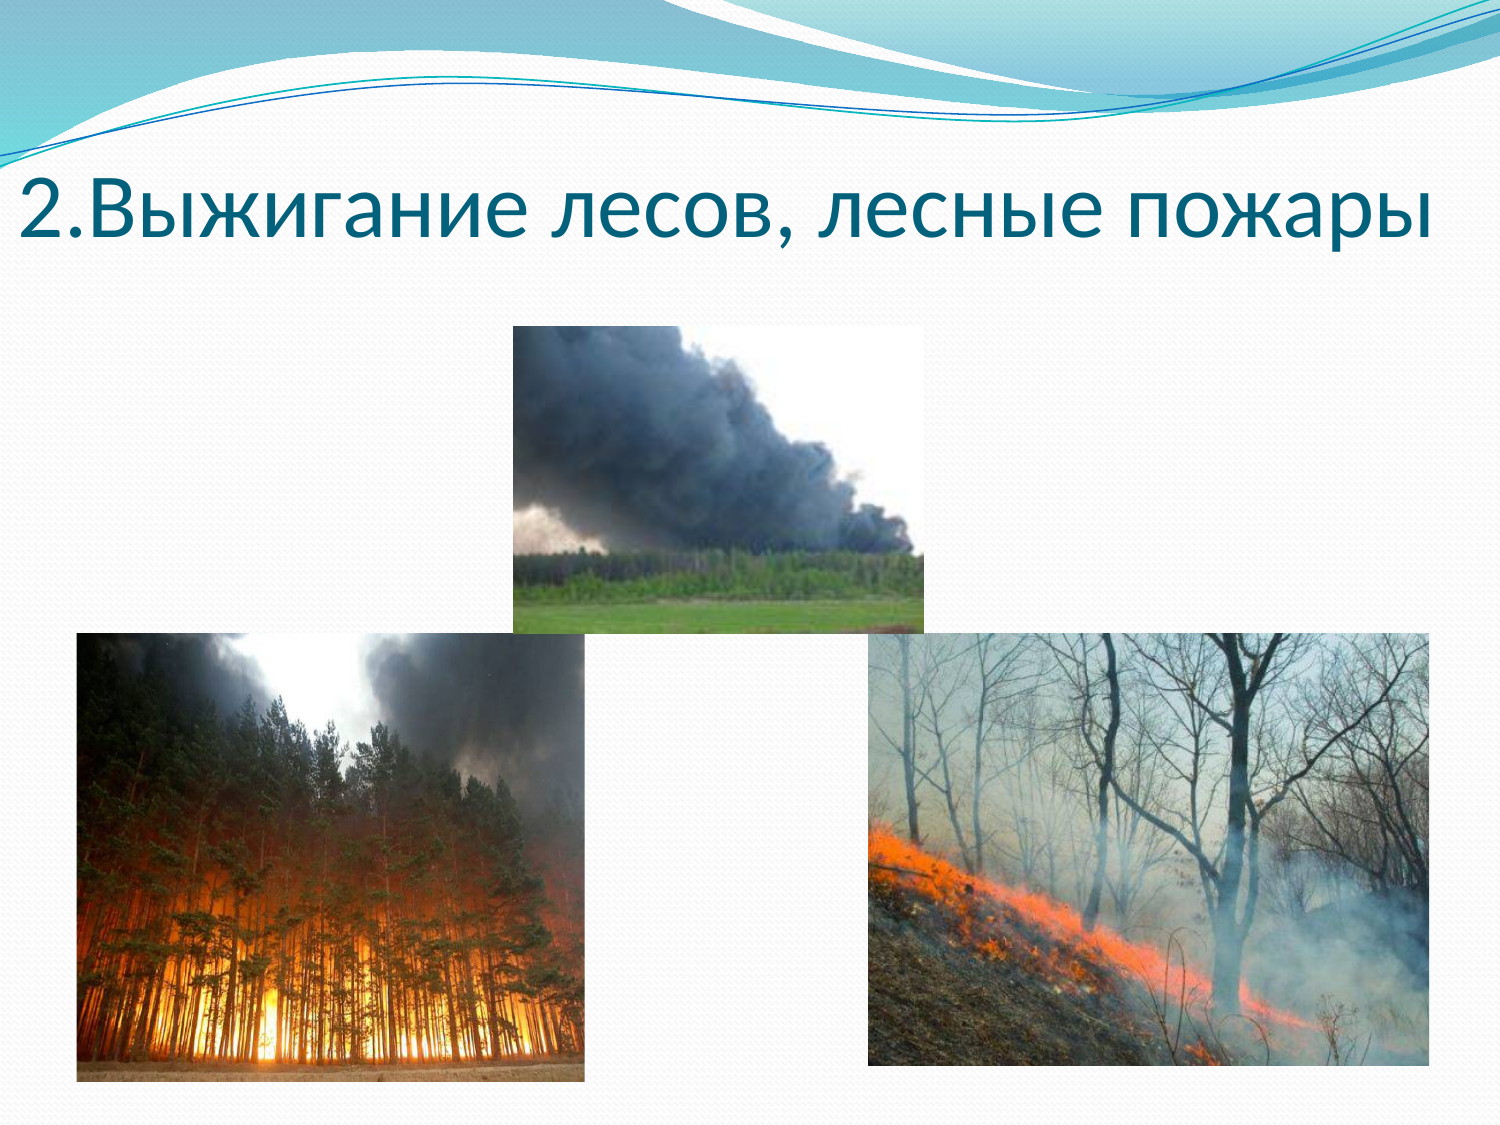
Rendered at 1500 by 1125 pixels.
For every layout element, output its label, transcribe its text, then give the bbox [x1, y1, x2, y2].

text_box [10, 0, 361, 118]
picture [513, 326, 924, 634]
picture [867, 633, 1430, 1067]
title 2.Выжигание лесов, лесные пожары [17, 78, 1471, 256]
picture [76, 633, 585, 1082]
